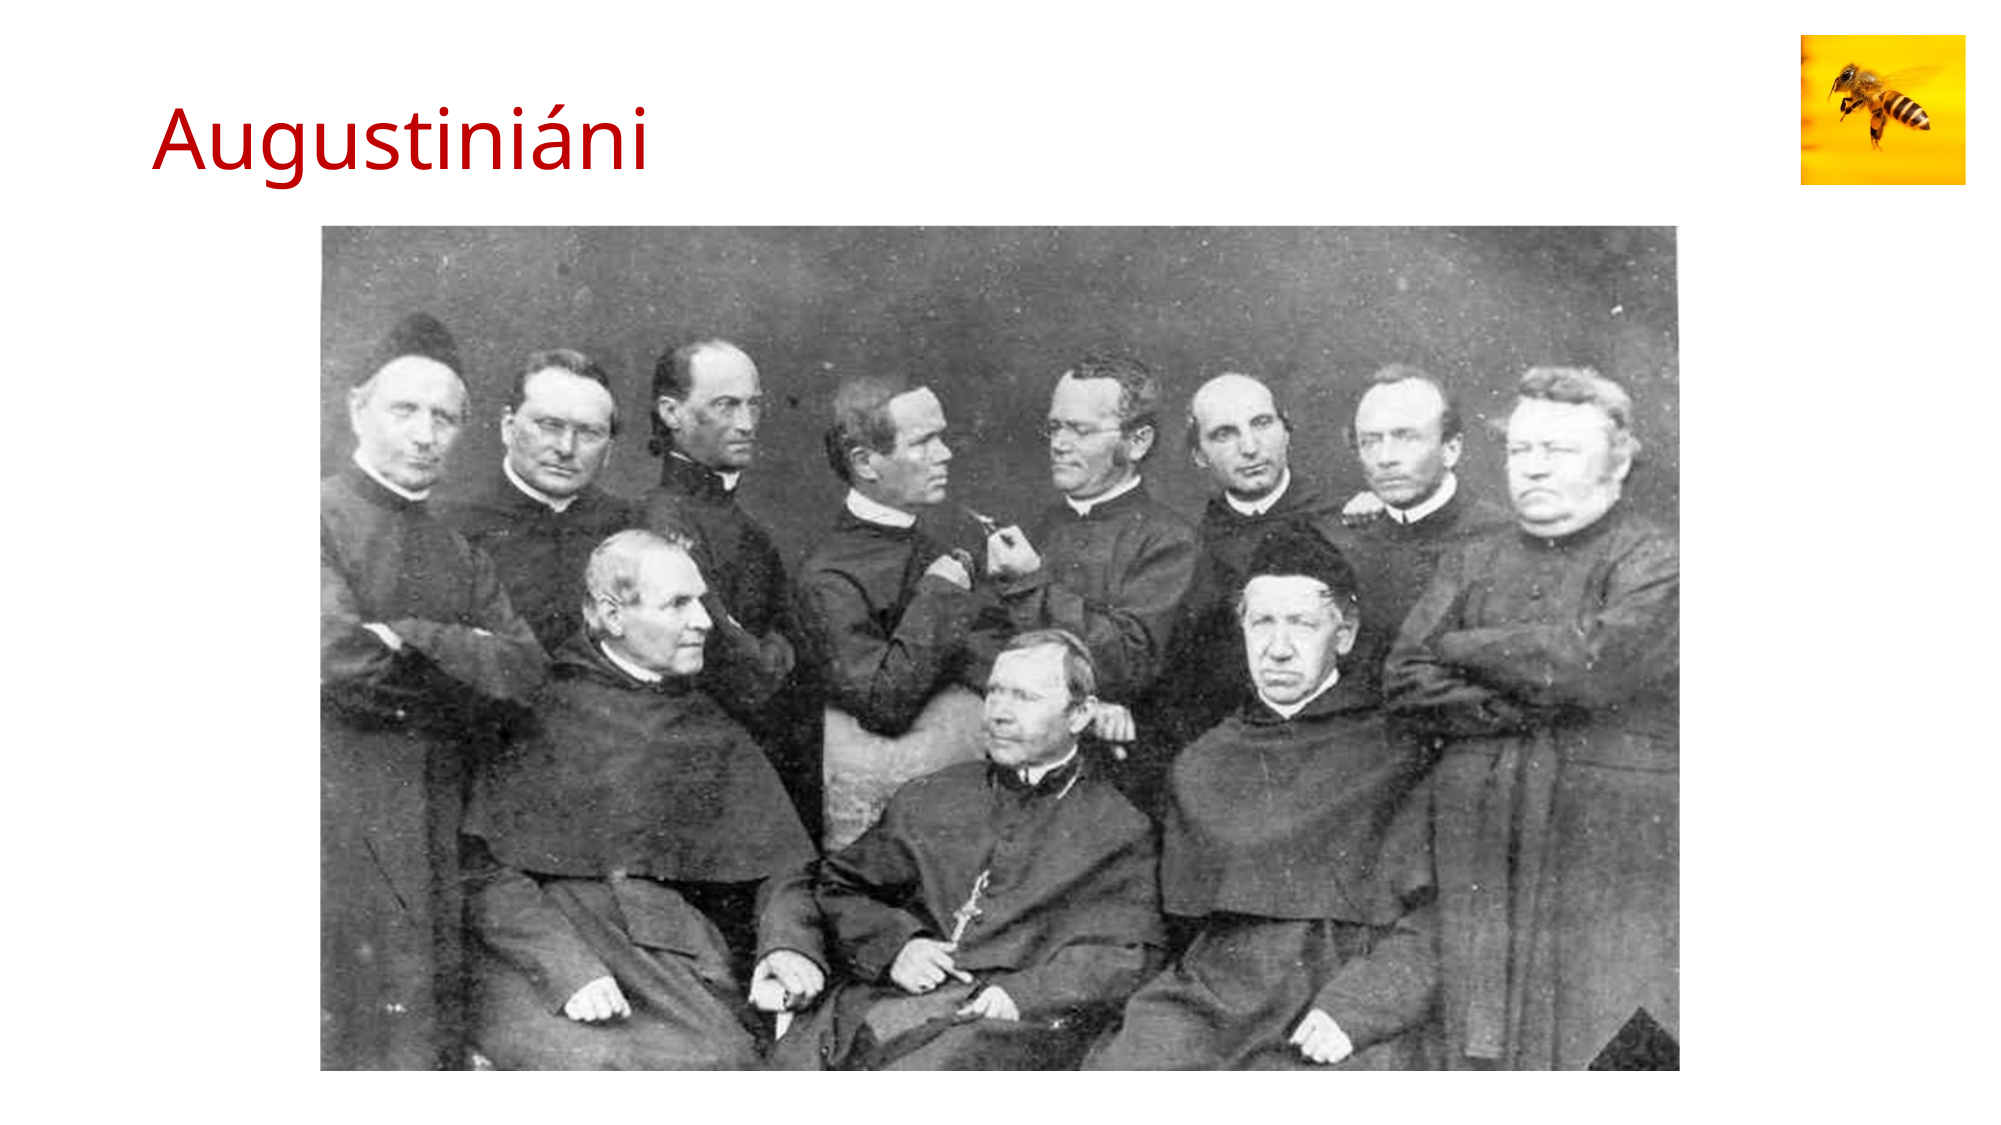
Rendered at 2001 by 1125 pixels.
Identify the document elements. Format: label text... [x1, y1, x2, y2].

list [320, 224, 1680, 1071]
title Augustiniáni [137, 59, 695, 225]
picture [1800, 35, 1966, 185]
